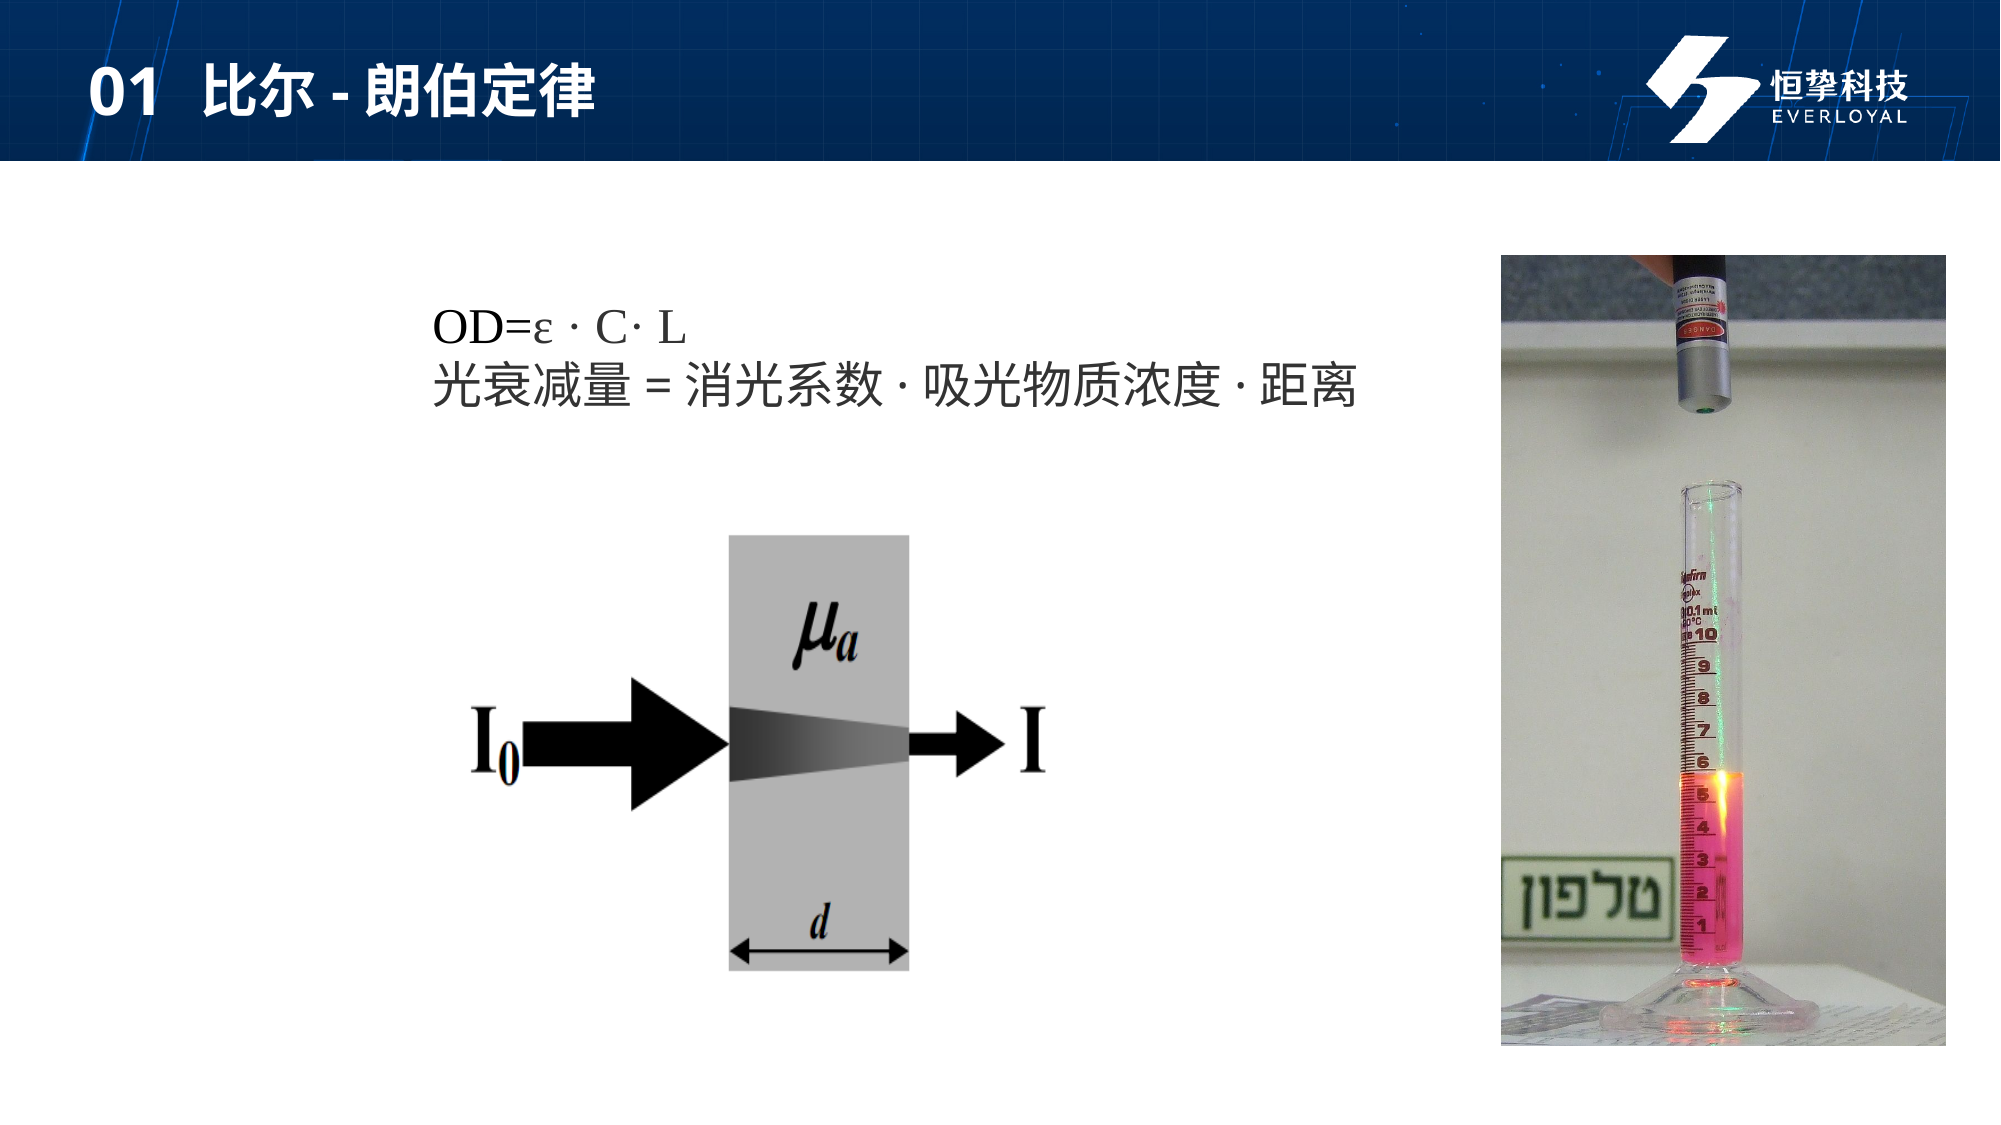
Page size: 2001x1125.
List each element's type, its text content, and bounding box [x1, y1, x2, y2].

text_box 比尔-朗伯定律 [193, 46, 1646, 201]
text_box 01 [81, 41, 306, 136]
picture [1501, 255, 1946, 1046]
picture [0, 0, 2000, 161]
picture [444, 506, 1058, 993]
text_box OD=ε · C· L 光衰减量=消光系数·吸光物质浓度·距离 [417, 286, 1422, 422]
